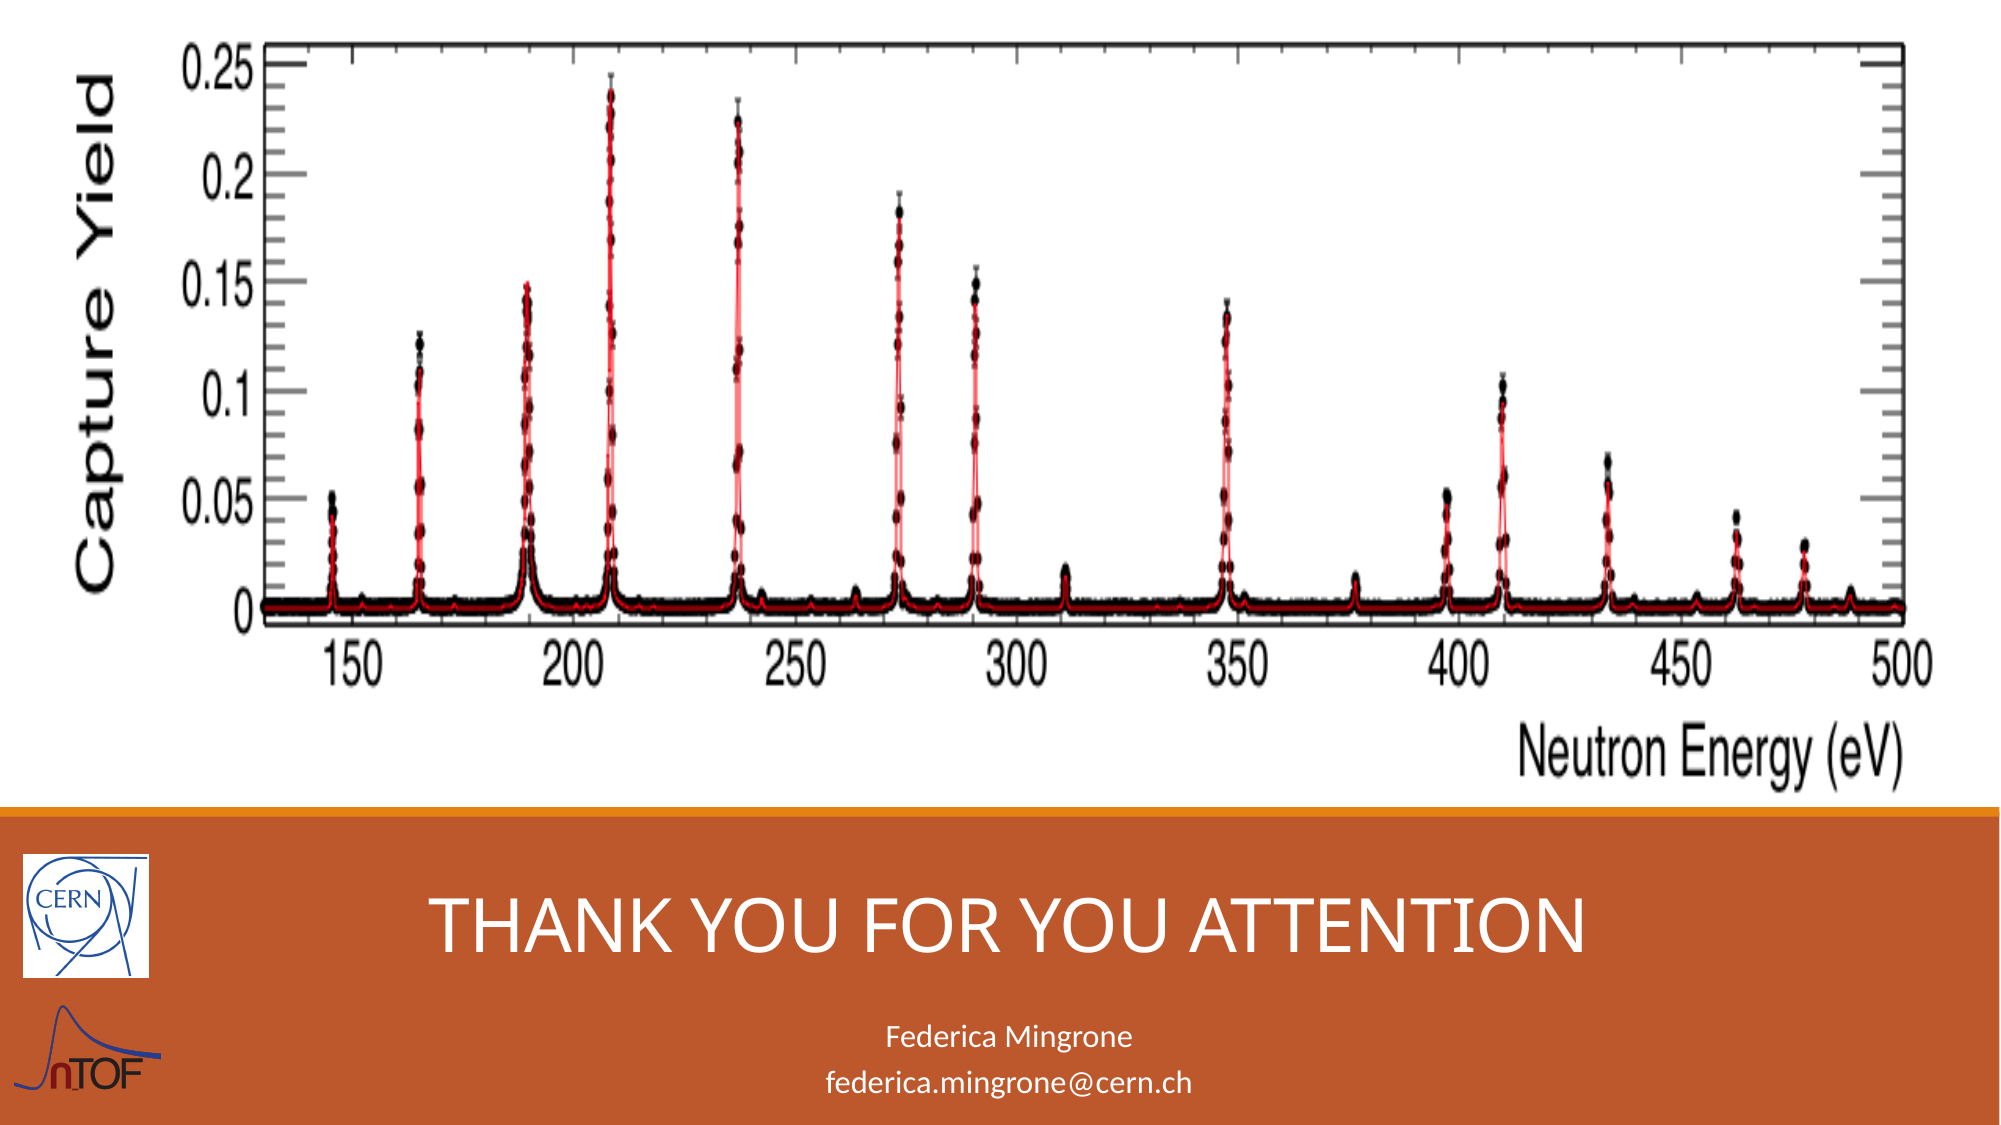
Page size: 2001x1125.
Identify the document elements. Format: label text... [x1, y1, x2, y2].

picture [23, 854, 149, 978]
title THANK YOU FOR YOU ATTENTION [180, 832, 1839, 968]
picture [0, 0, 2000, 807]
list Federica Mingrone federica.mingrone@cern.ch [180, 968, 1839, 1101]
